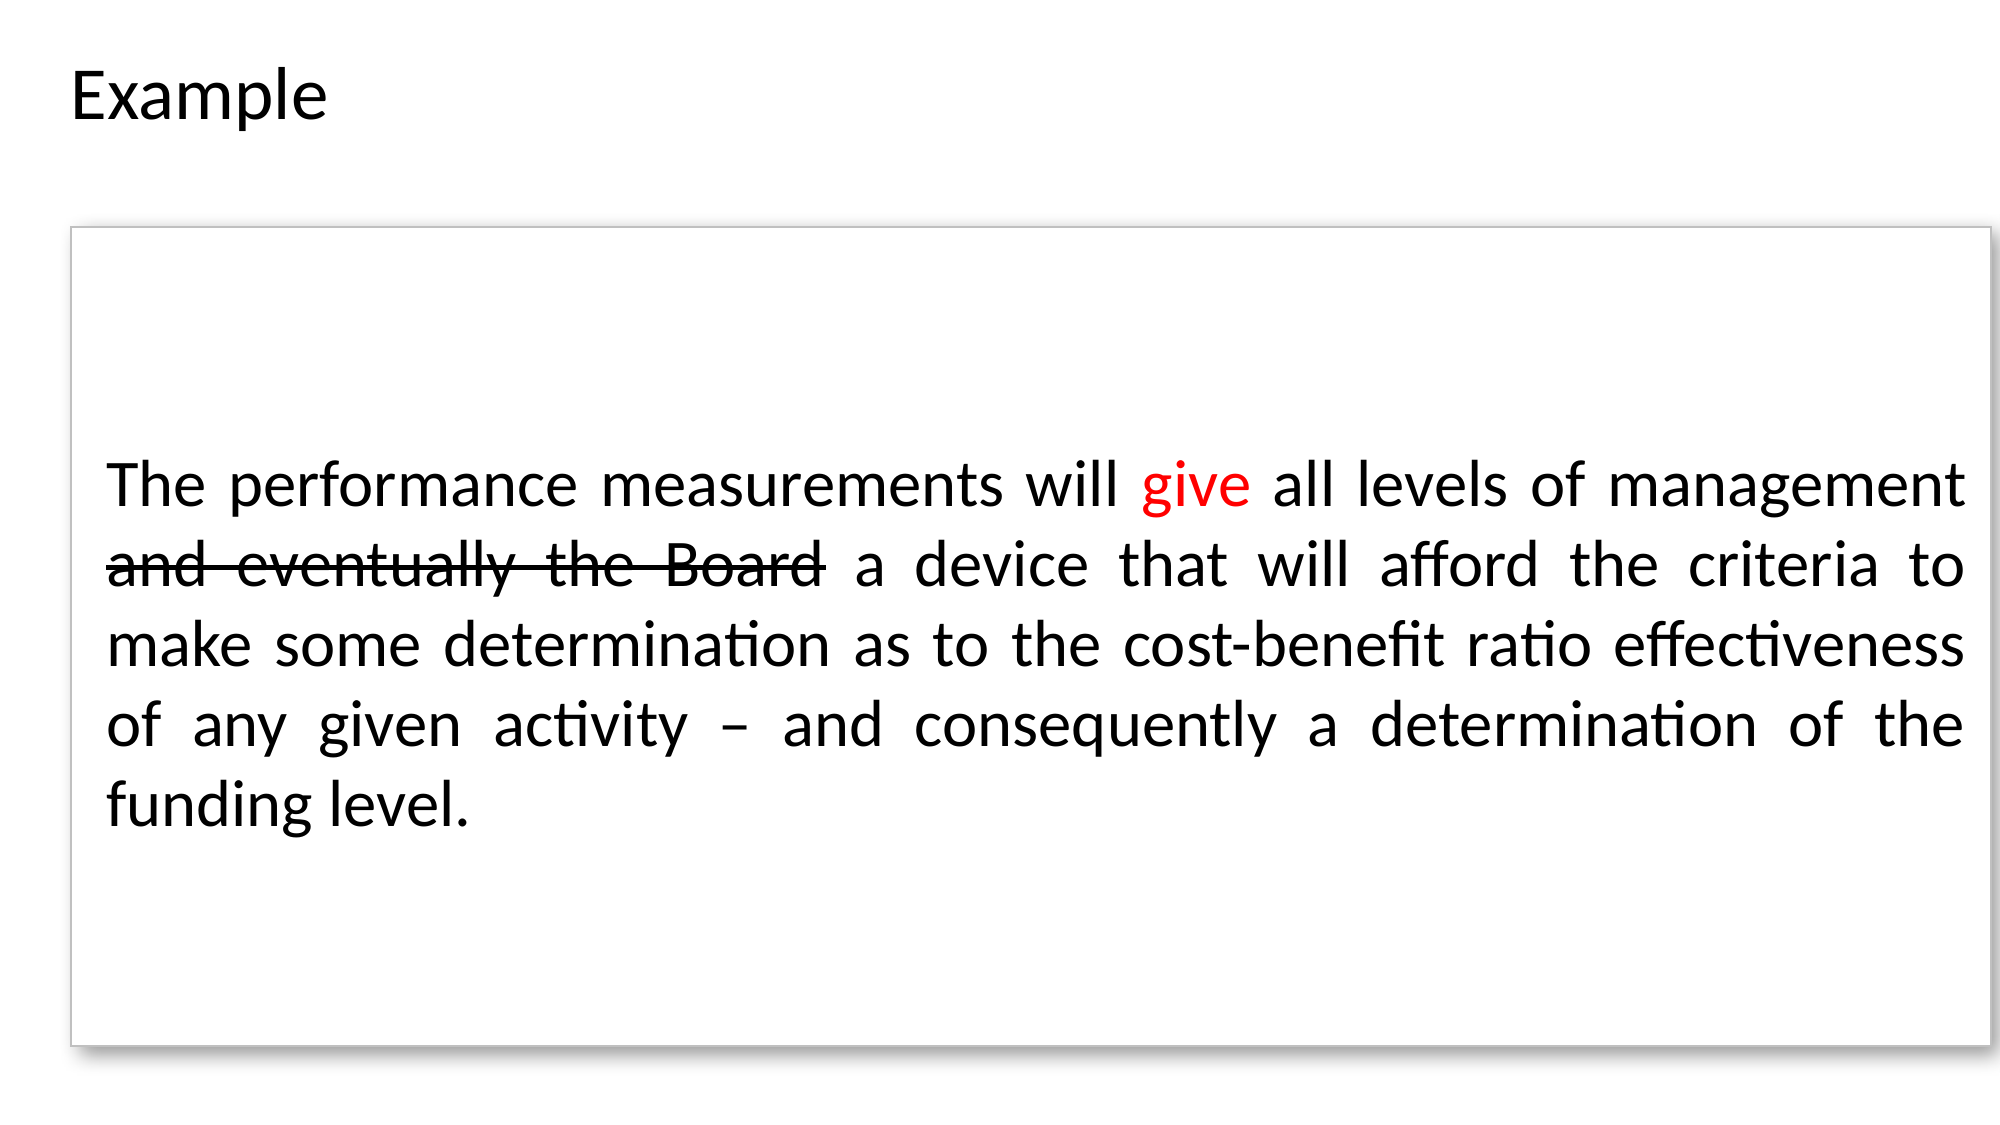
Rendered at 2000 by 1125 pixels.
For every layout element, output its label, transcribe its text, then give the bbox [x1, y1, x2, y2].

title Example [70, 39, 1930, 141]
text_box The performance measurements will give all levels of management and eventually the Board a device that will afford the criteria to make some determination as to the cost-benefit ratio effectiveness of any given activity – and consequently a determination of the funding level. [70, 226, 1991, 1047]
